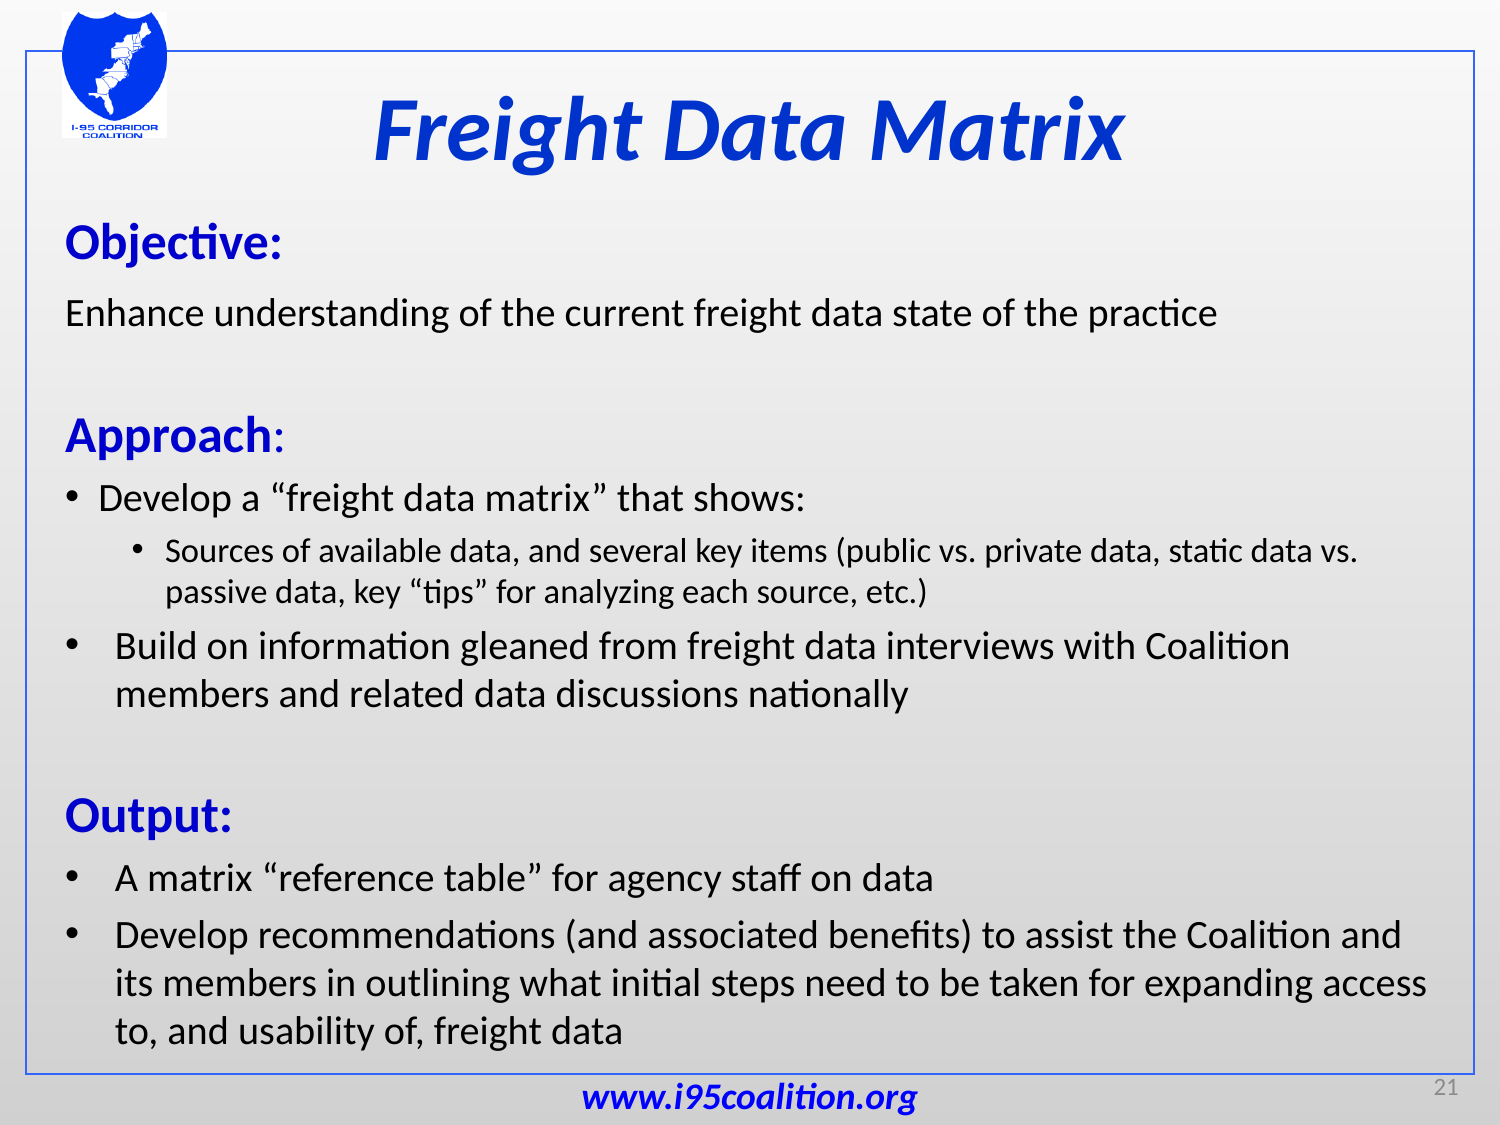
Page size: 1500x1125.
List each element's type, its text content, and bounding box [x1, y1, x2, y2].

list Objective: Enhance understanding of the current freight data state of the practice Approach: Develop a “freight data matrix” that shows: Sources of available data, and several key items (public vs. private data, static data vs. passive data, key “tips” for analyzing each source, etc.) Build on information gleaned from freight data interviews with Coalition members and related data discussions nationally Output: A matrix “reference table” for agency staff on data Develop recommendations (and associated benefits) to assist the Coalition and its members in outlining what initial steps need to be taken for expanding access to, and usability of, freight data [50, 200, 1463, 1063]
title Freight Data Matrix [103, 59, 1397, 188]
picture [62, 12, 167, 138]
